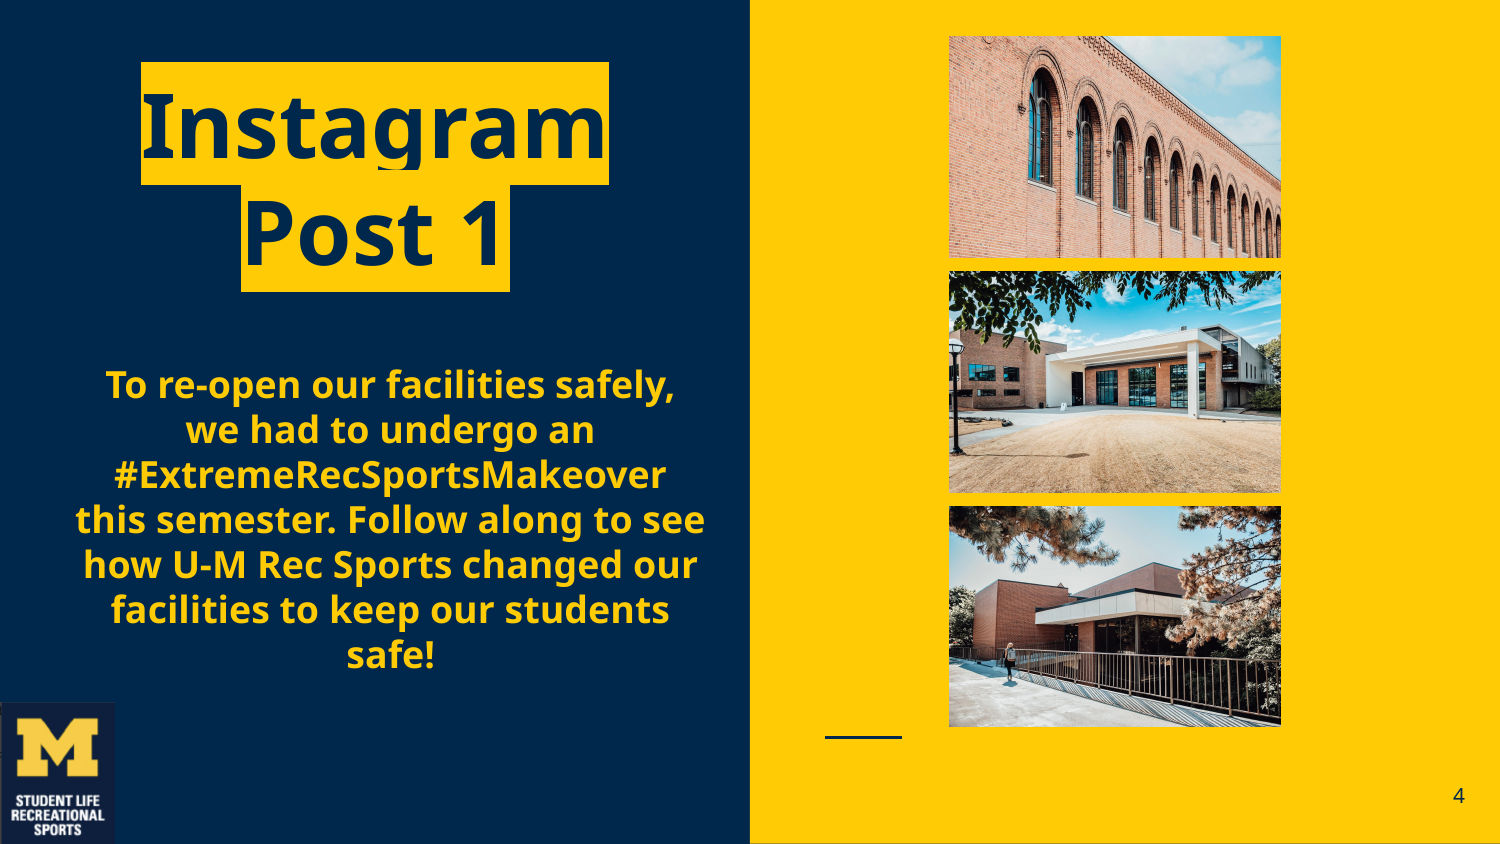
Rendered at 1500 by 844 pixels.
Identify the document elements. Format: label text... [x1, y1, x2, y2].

picture [948, 271, 1281, 493]
subtitle To re-open our facilities safely, we had to undergo an #ExtremeRecSportsMakeover this semester. Follow along to see how U-M Rec Sports changed our facilities to keep our students safe! [59, 345, 723, 727]
picture [948, 36, 1281, 258]
picture [948, 506, 1281, 728]
picture [0, 702, 115, 844]
title Instagram Post 1 [43, 78, 708, 299]
slide_number 4 [1389, 764, 1480, 830]
